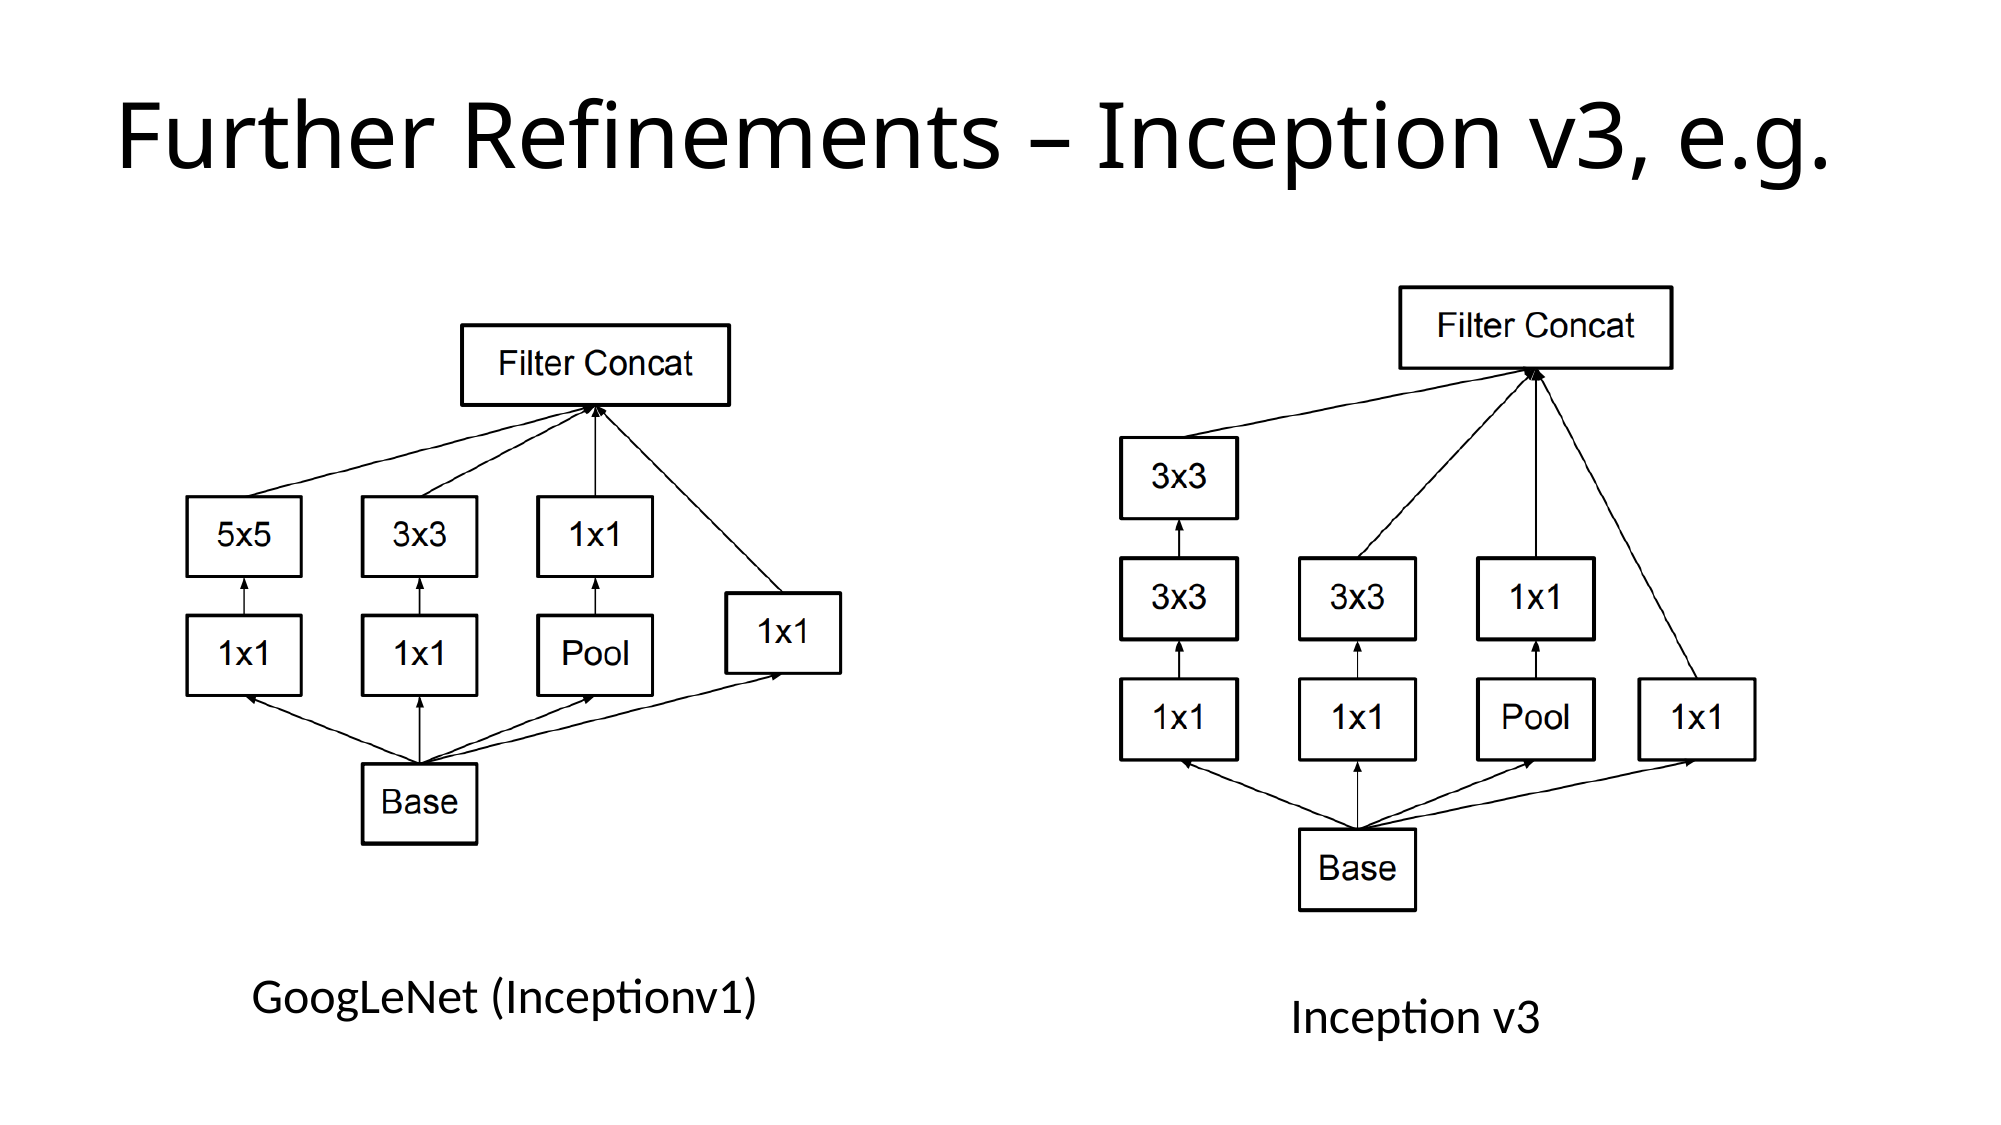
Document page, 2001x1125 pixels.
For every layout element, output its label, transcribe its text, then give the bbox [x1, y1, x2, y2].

picture [1084, 255, 1790, 930]
text_box Inception v3 [1275, 975, 1556, 1051]
picture [150, 284, 863, 872]
text_box GoogLeNet (Inceptionv1) [236, 955, 774, 1031]
title Further Refinements – Inception v3, e.g. [99, 45, 1900, 233]
